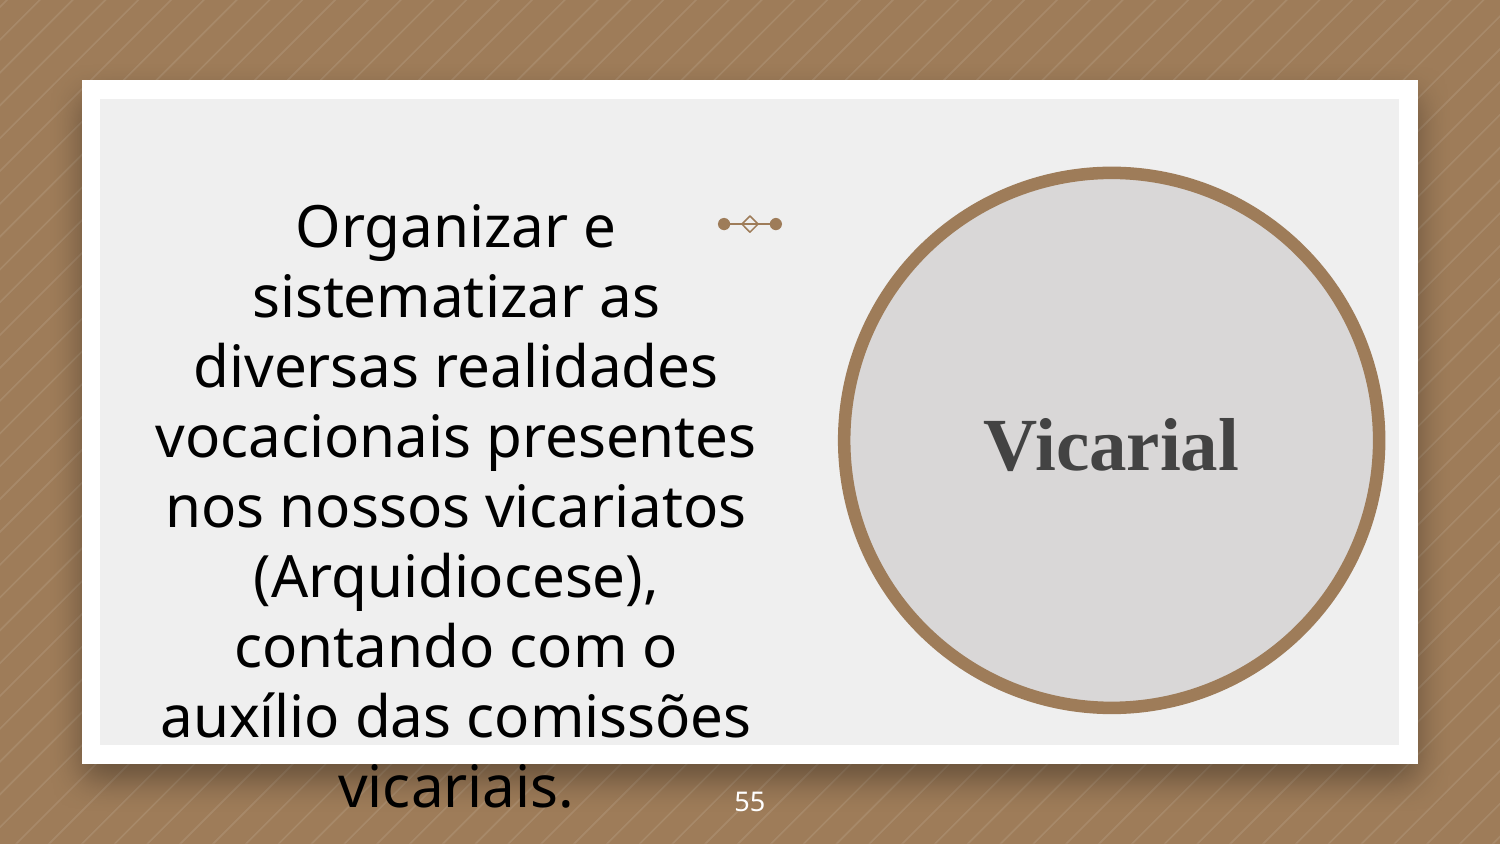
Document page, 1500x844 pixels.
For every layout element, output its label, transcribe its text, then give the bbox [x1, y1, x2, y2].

slide_number 55 [0, 762, 1500, 844]
text_box Organizar e sistematizar as diversas realidades vocacionais presentes nos nossos vicariatos (Arquidiocese), contando com o auxílio das comissões vicariais. [122, 173, 790, 363]
text_box Vicarial [844, 172, 1380, 708]
